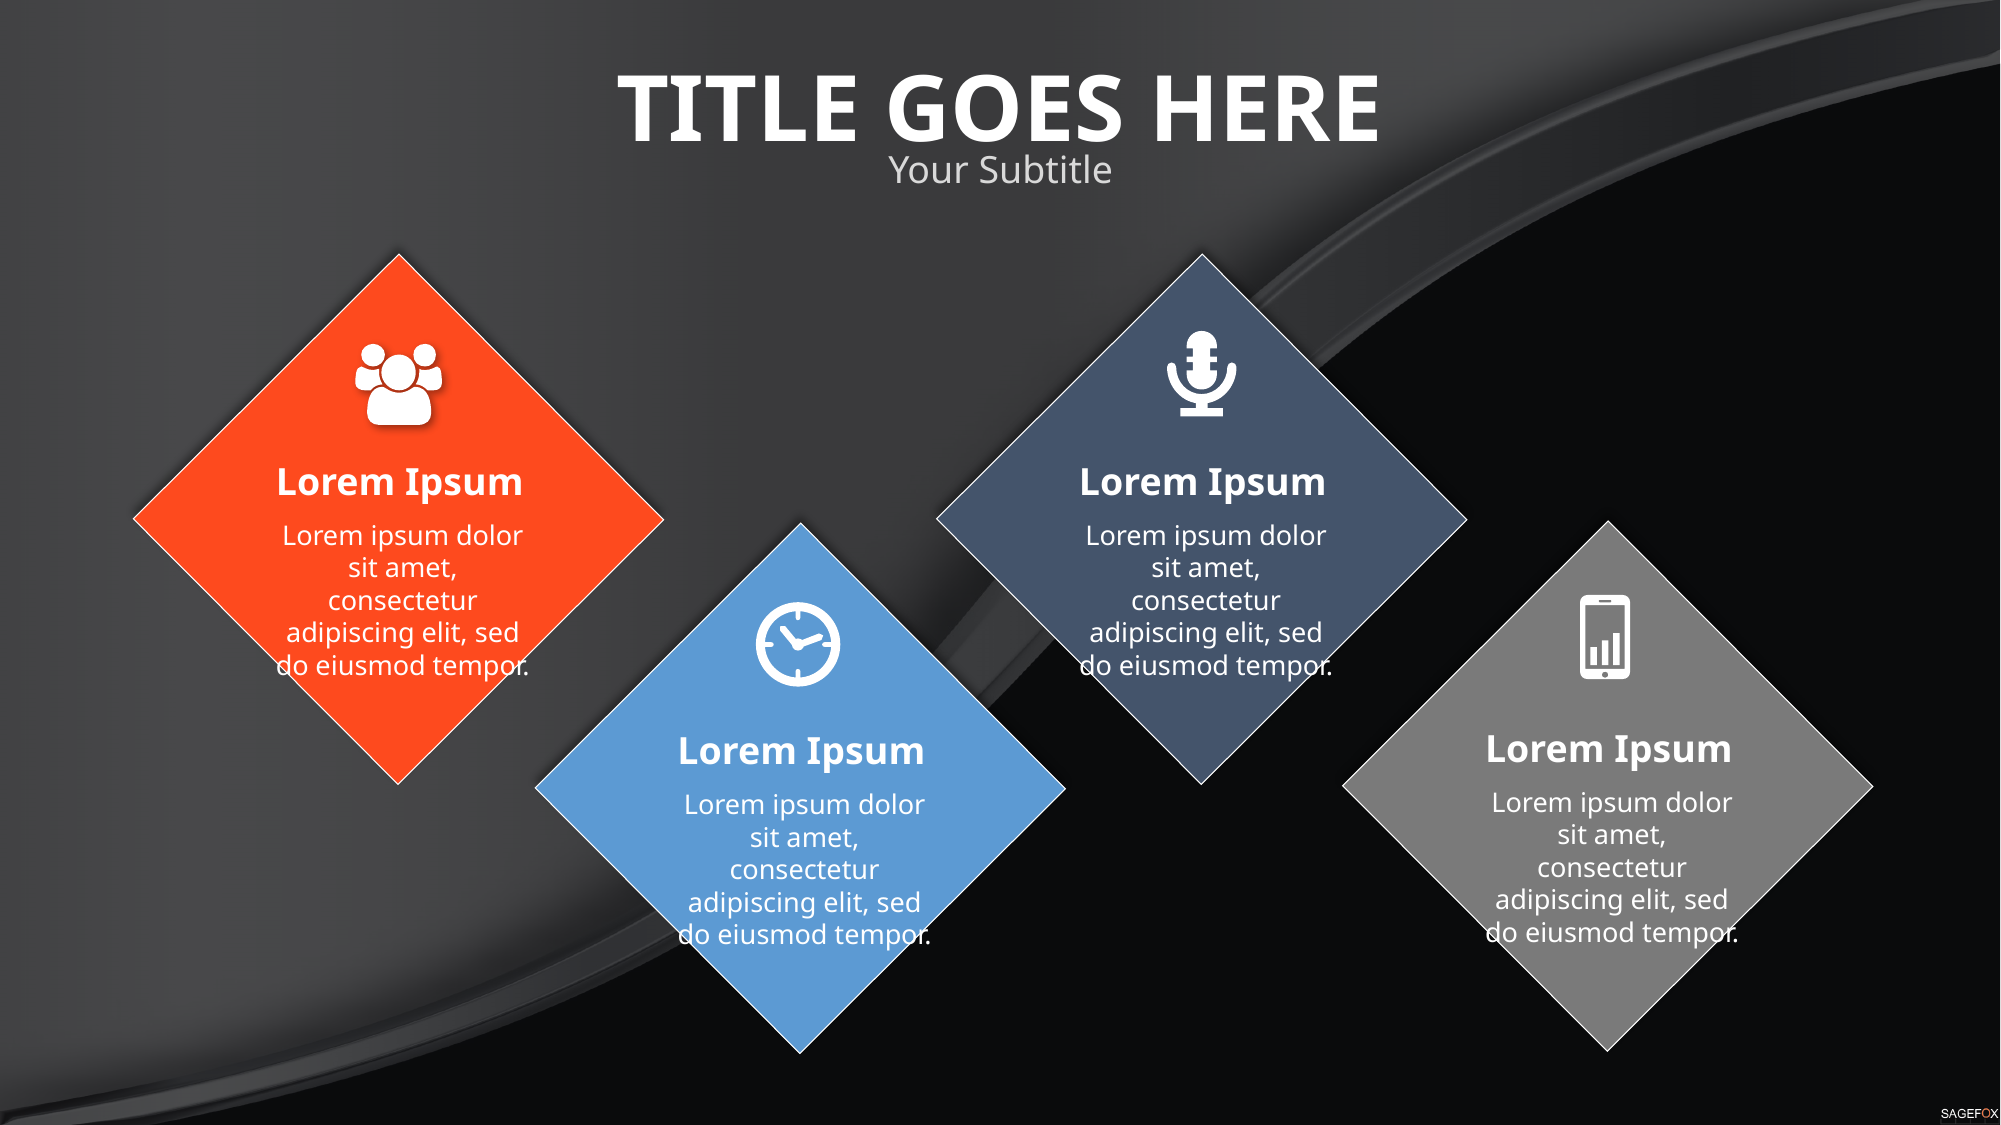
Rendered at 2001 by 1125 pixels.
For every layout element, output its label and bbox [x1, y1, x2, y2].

text_box [286, 658, 527, 786]
text_box [1167, 330, 1237, 417]
text_box [1495, 925, 1736, 1053]
text_box [755, 602, 841, 687]
text_box [548, 42, 1452, 199]
text_box [279, 662, 287, 673]
text_box [249, 450, 550, 658]
text_box [1052, 450, 1353, 658]
text_box [533, 521, 1067, 906]
text_box [688, 927, 929, 1055]
text_box [131, 252, 666, 637]
text_box [1073, 658, 1091, 666]
text_box [1580, 594, 1631, 679]
text_box [355, 343, 442, 425]
text_box [1480, 925, 1497, 932]
text_box [1341, 519, 1875, 903]
text_box [935, 252, 1469, 637]
text_box [1489, 929, 1497, 940]
text_box [1089, 658, 1330, 786]
text_box [270, 658, 287, 665]
picture [1940, 0, 2001, 1125]
text_box [651, 719, 952, 927]
text_box [681, 931, 689, 942]
text_box [672, 927, 689, 934]
text_box [1458, 717, 1759, 925]
text_box [1083, 662, 1091, 673]
